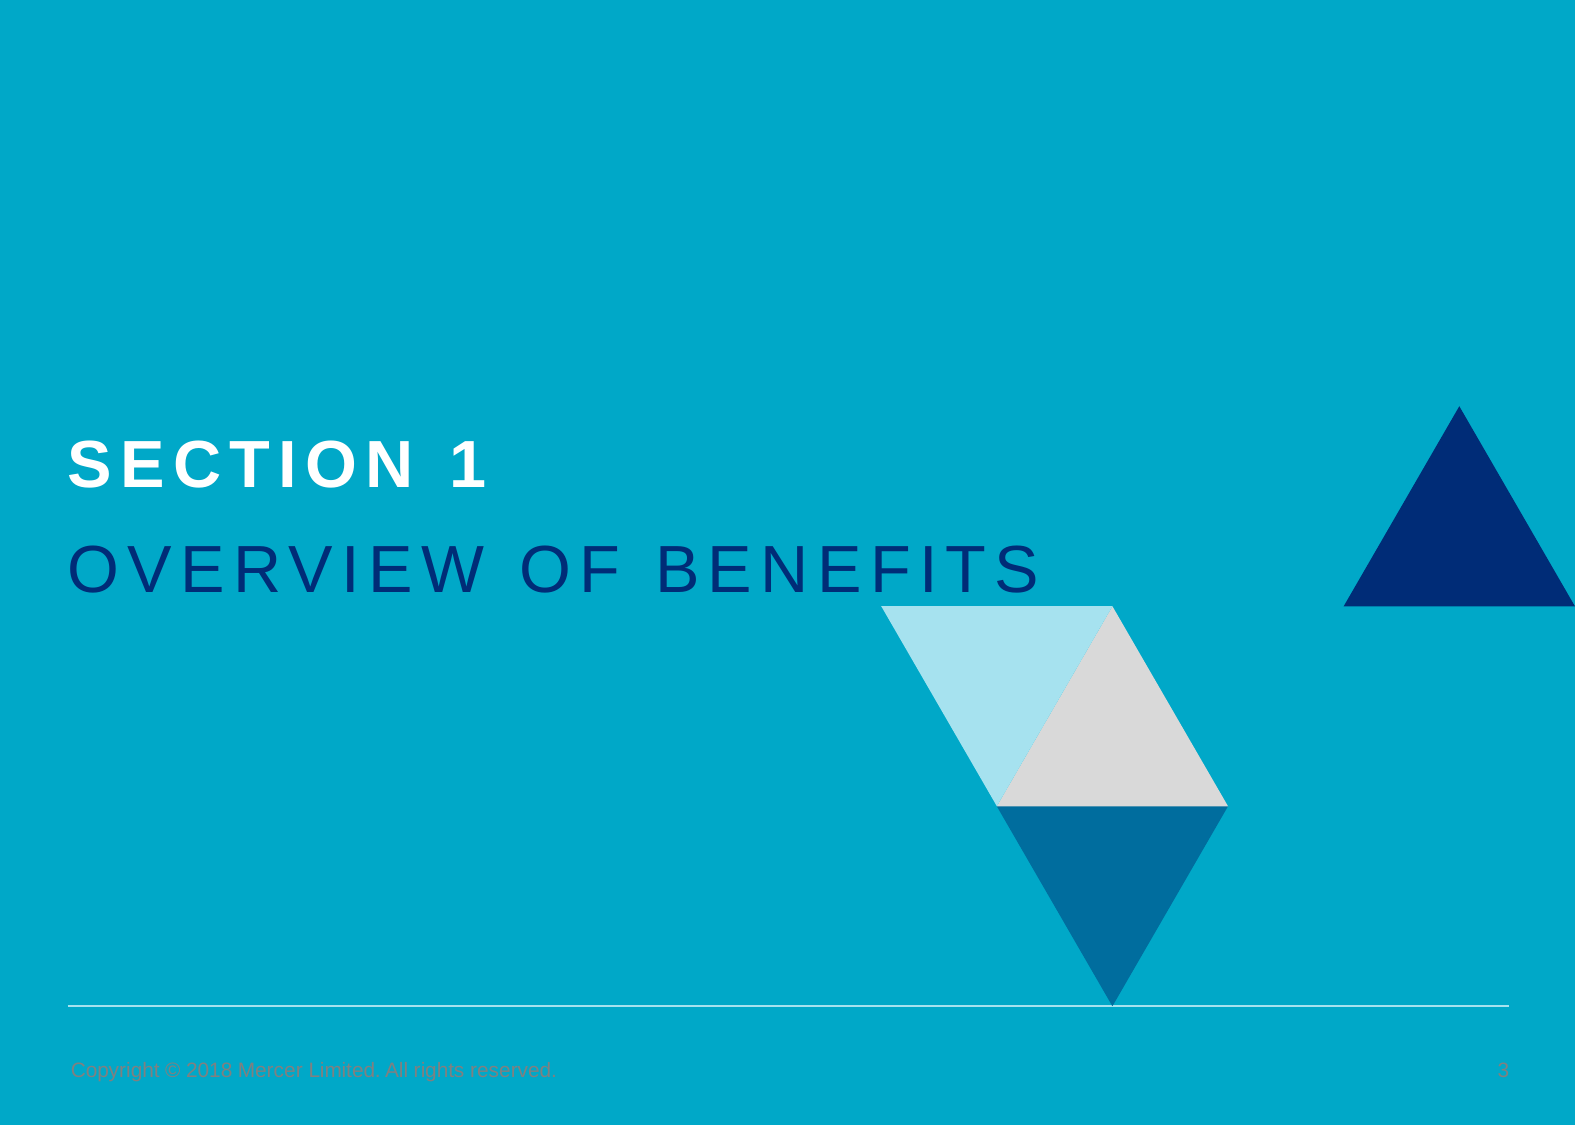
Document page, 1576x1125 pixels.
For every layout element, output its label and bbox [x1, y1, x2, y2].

text_box [0, 0, 1576, 1007]
